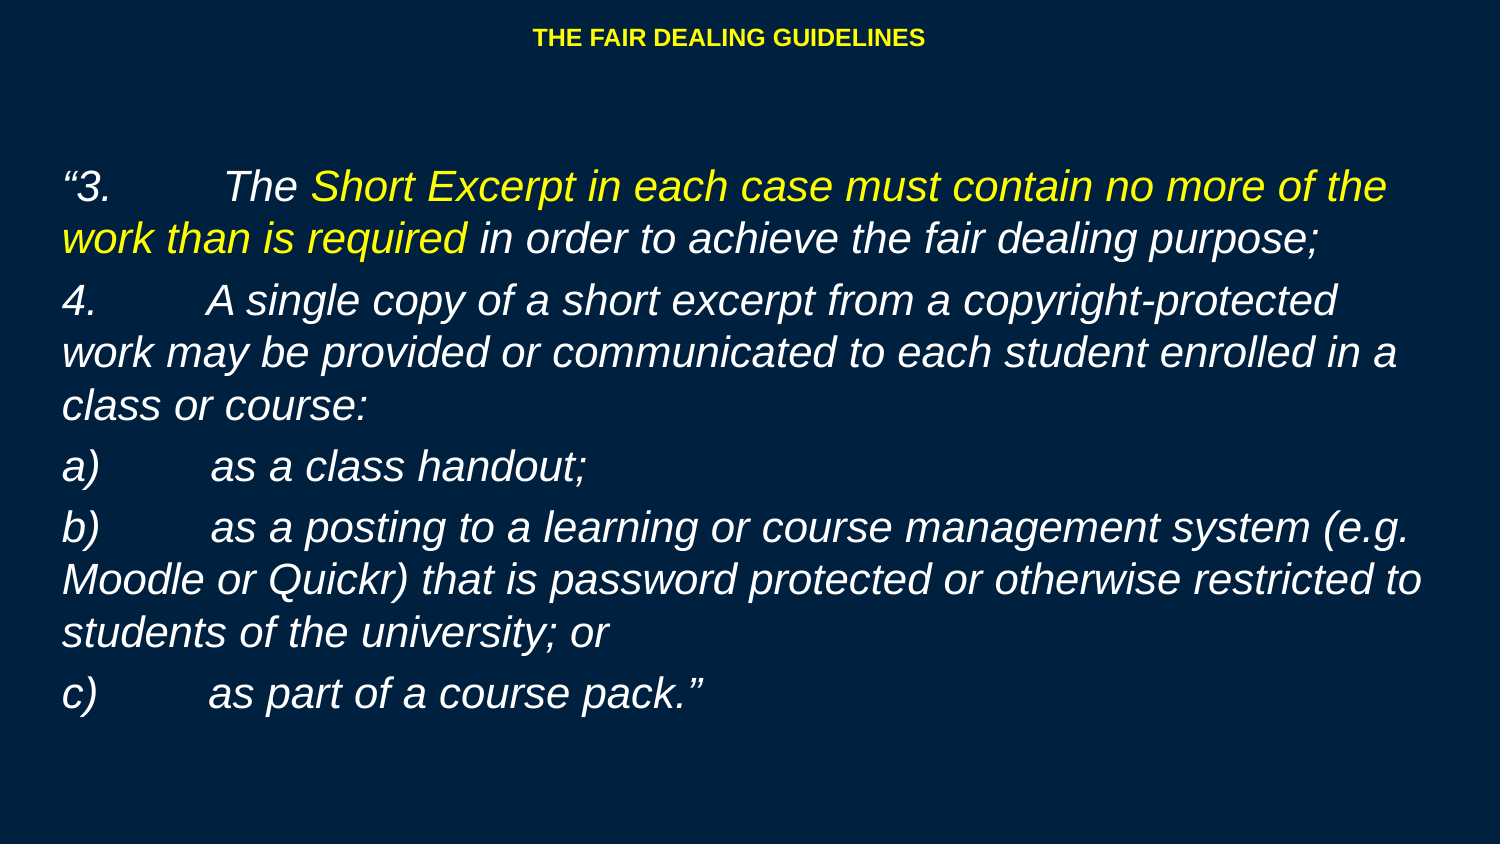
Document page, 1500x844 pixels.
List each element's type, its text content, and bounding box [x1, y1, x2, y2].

title THE FAIR DEALING GUIDELINES [202, 14, 1257, 90]
list “3. The Short Excerpt in each case must contain no more of the work than is required in order to achieve the fair dealing purpose; 4. A single copy of a short excerpt from a copyright-protected work may be provided or communicated to each student enrolled in a class or course: a) as a class handout; b) as a posting to a learning or course management system (e.g. Moodle or Quickr) that is password protected or otherwise restricted to students of the university; or c) as part of a course pack.” [47, 150, 1453, 810]
